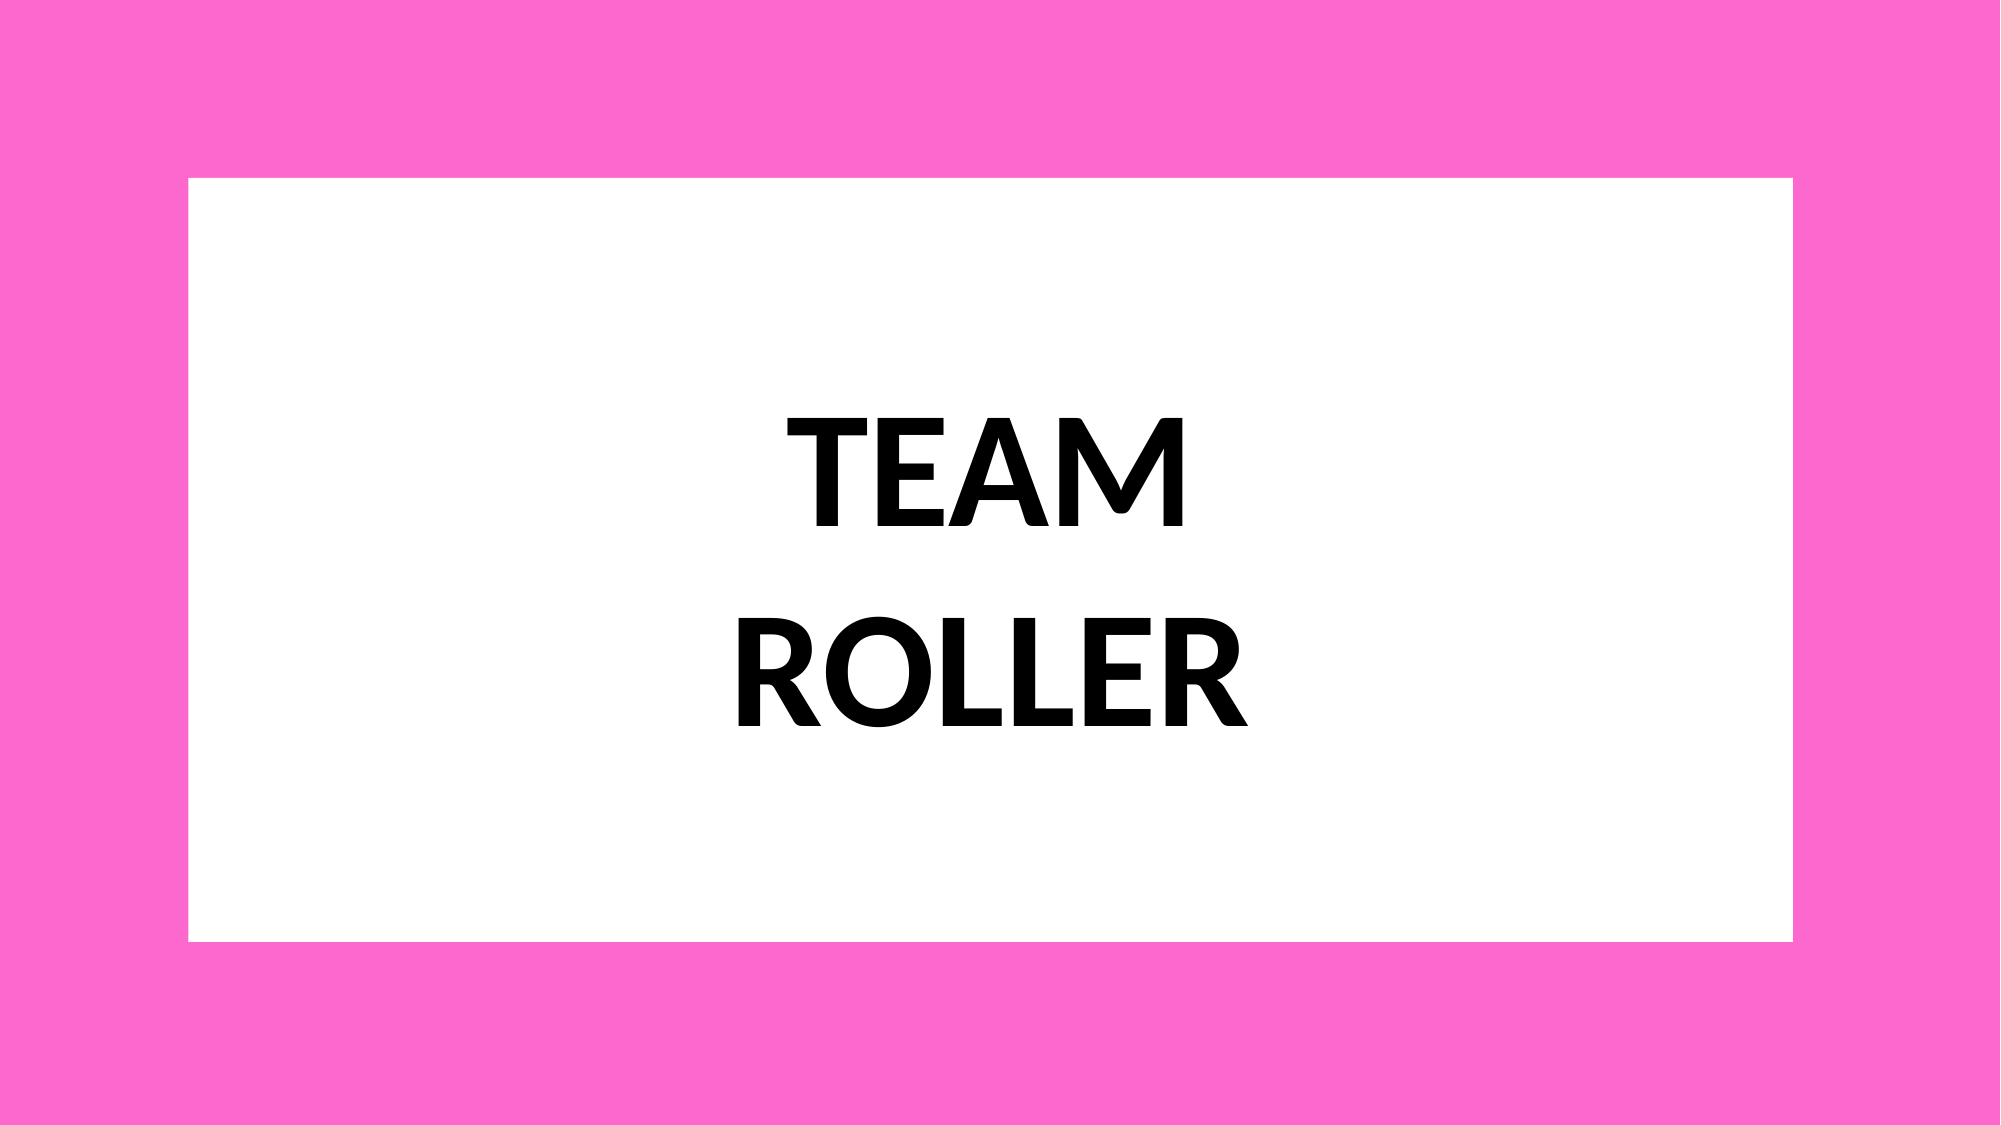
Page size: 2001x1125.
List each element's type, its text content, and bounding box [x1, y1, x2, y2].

text_box TEAM ROLLER [187, 177, 1794, 943]
